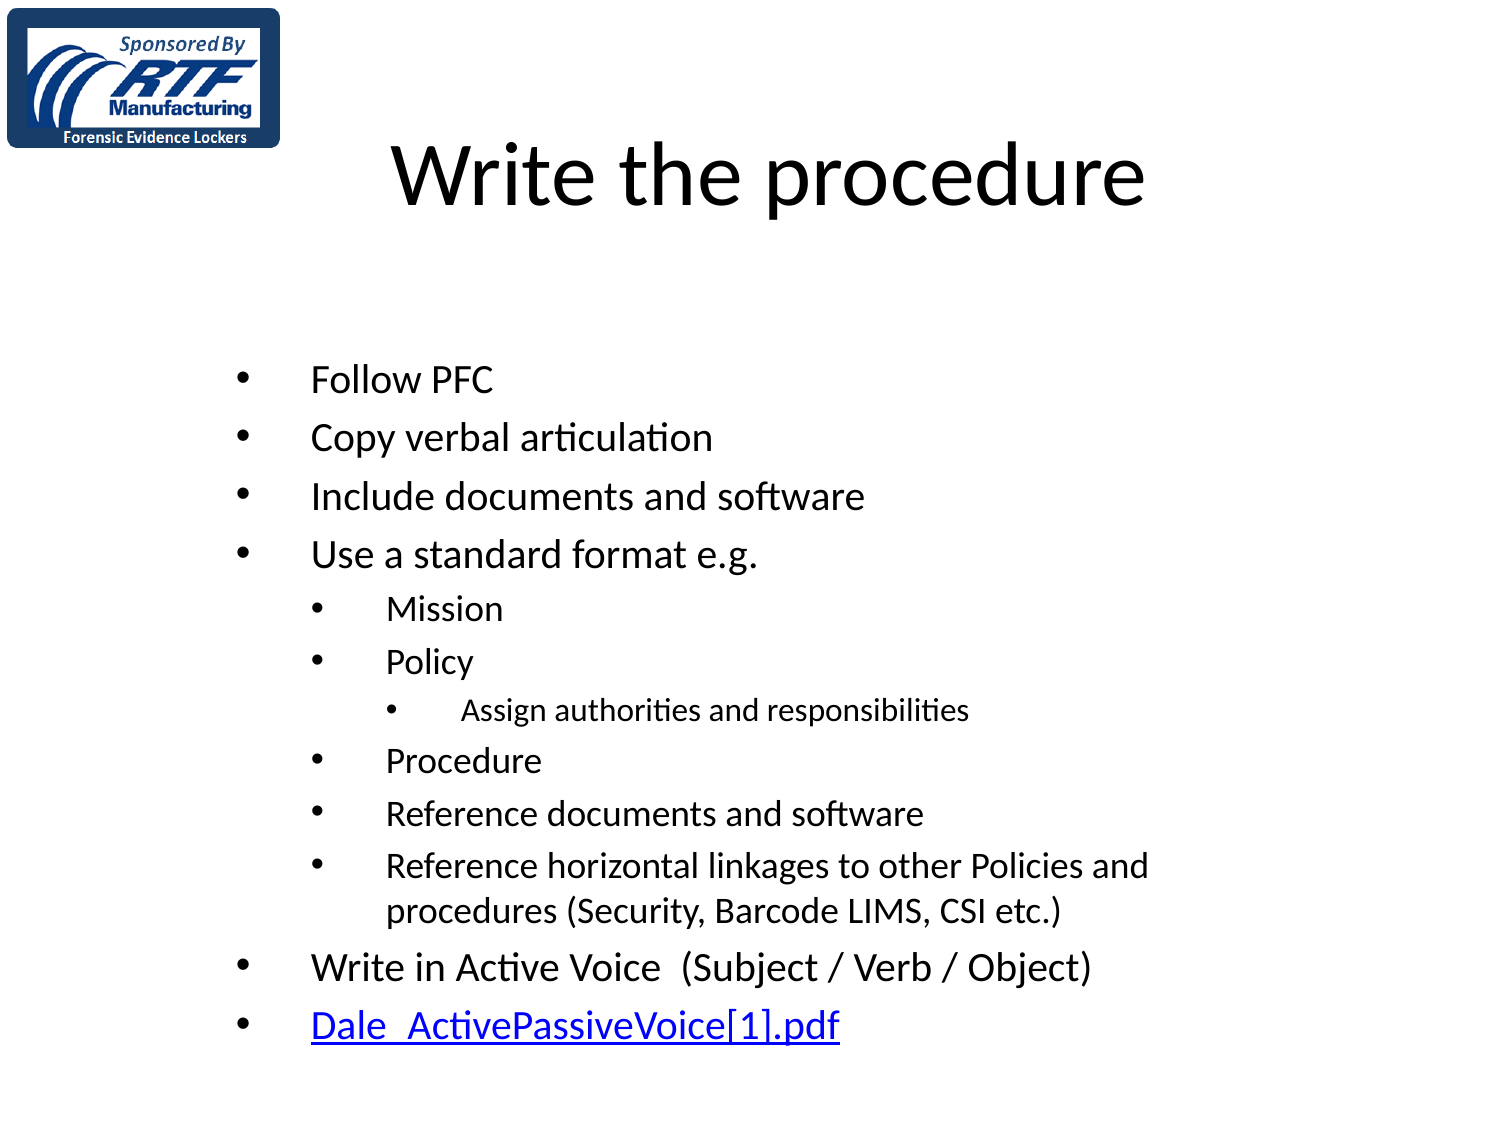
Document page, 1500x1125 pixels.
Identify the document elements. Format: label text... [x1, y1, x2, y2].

title Write the procedure [131, 48, 1407, 290]
picture [0, 0, 288, 156]
subtitle Follow PFC Copy verbal articulation Include documents and software Use a standard format e.g. Mission Policy Assign authorities and responsibilities Procedure Reference documents and software Reference horizontal linkages to other Policies and procedures (Security, Barcode LIMS, CSI etc.) Write in Active Voice (Subject / Verb / Object) Dale_ActivePassiveVoice[1].pdf [220, 344, 1271, 632]
